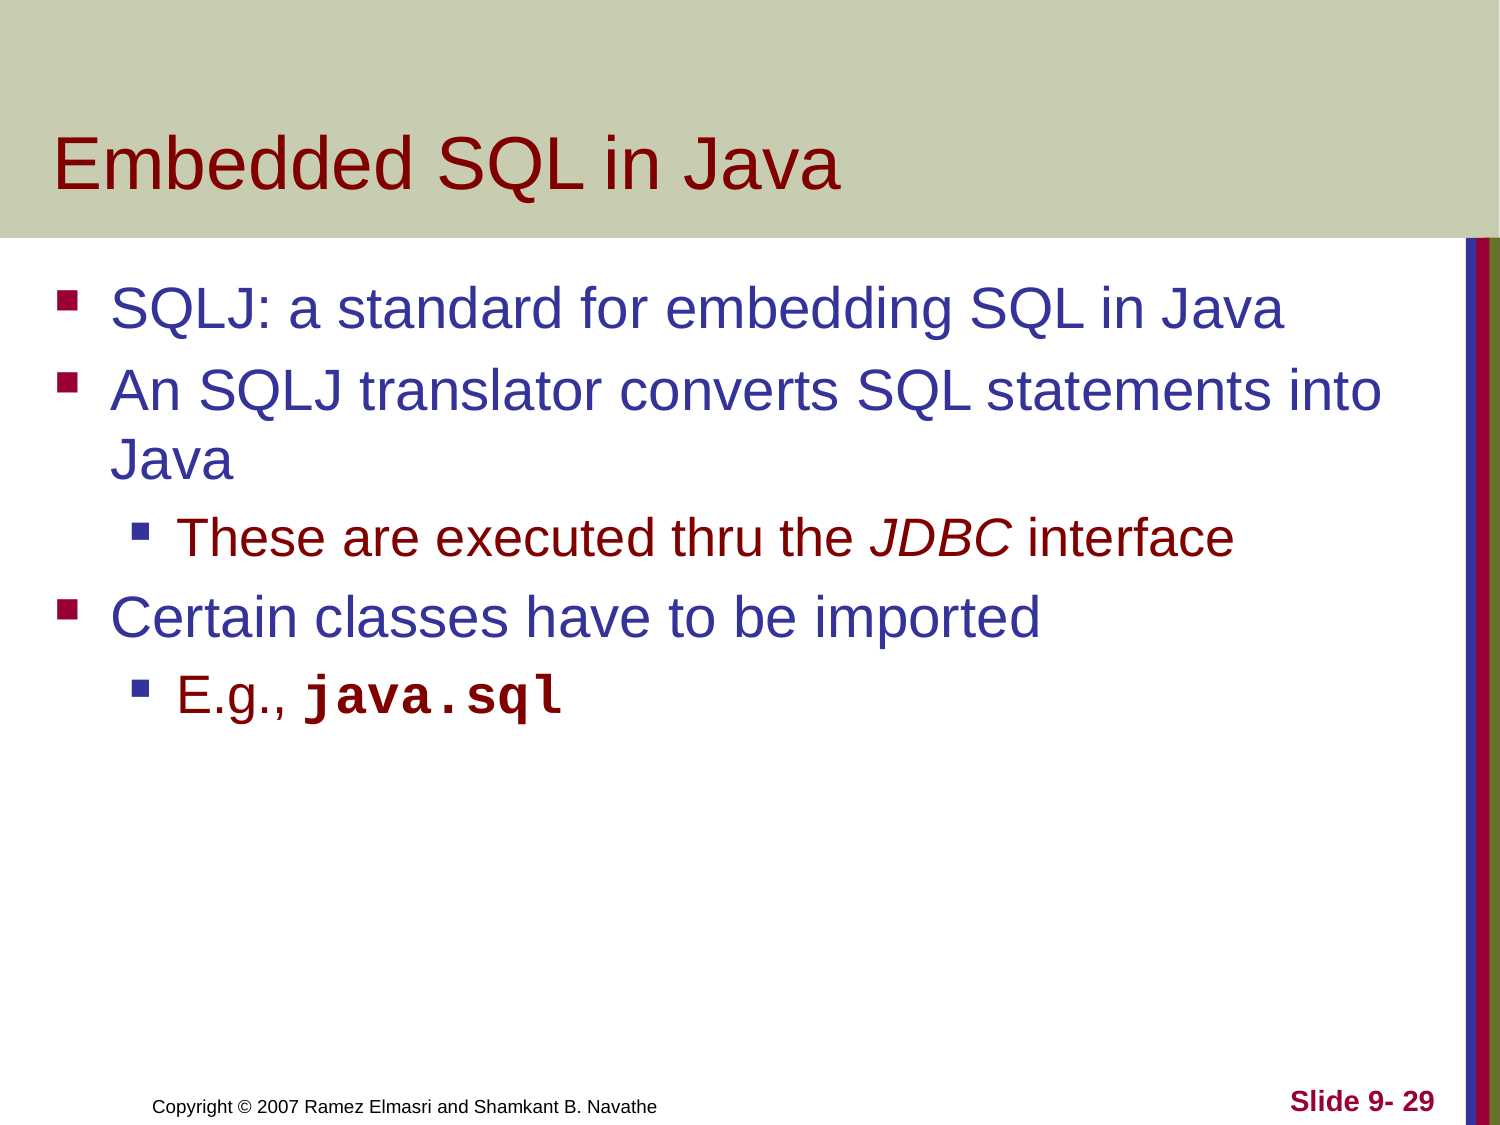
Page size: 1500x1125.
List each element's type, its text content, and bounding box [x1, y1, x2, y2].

list SQLJ: a standard for embedding SQL in Java An SQLJ translator converts SQL statements into Java These are executed thru the JDBC interface Certain classes have to be imported E.g., java.sql [39, 262, 1400, 1013]
title Embedded SQL in Java [37, 49, 1317, 213]
slide_number Slide 9- 29 [1137, 1050, 1450, 1125]
